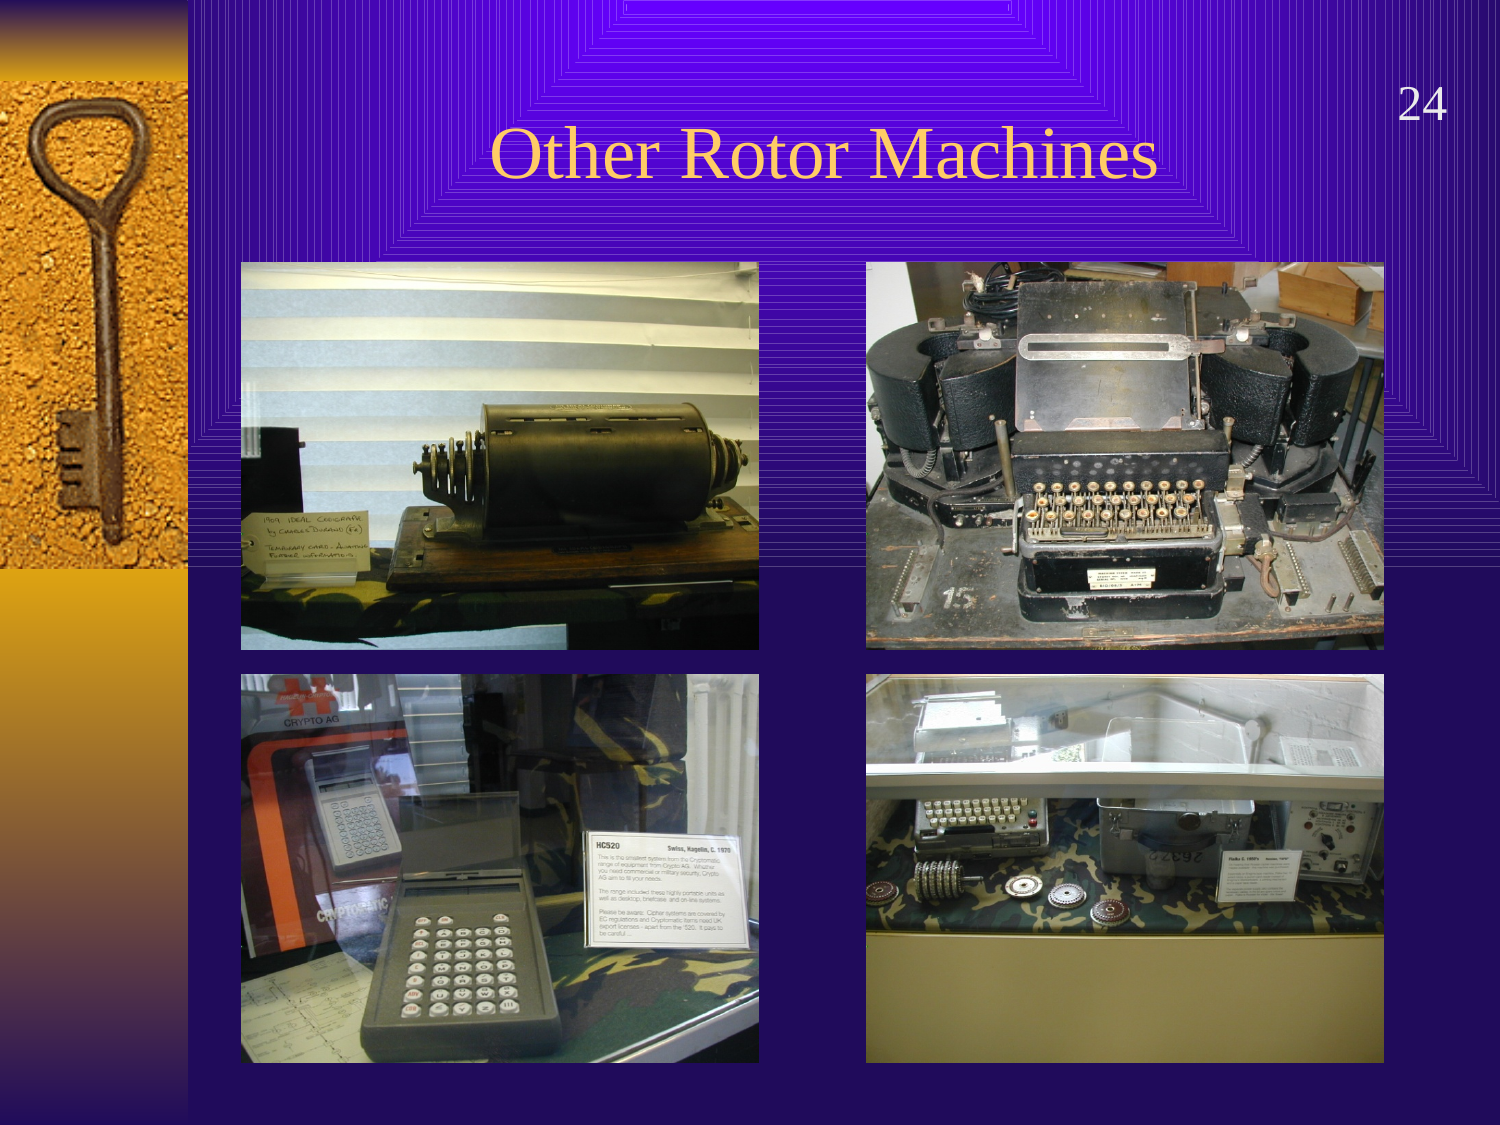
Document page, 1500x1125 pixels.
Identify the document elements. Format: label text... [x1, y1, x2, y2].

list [866, 674, 1384, 1063]
slide_number 24 [1451, 61, 1463, 138]
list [866, 262, 1384, 651]
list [241, 674, 759, 1063]
picture [0, 81, 188, 569]
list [241, 262, 759, 651]
title Other Rotor Machines [199, 49, 1451, 249]
